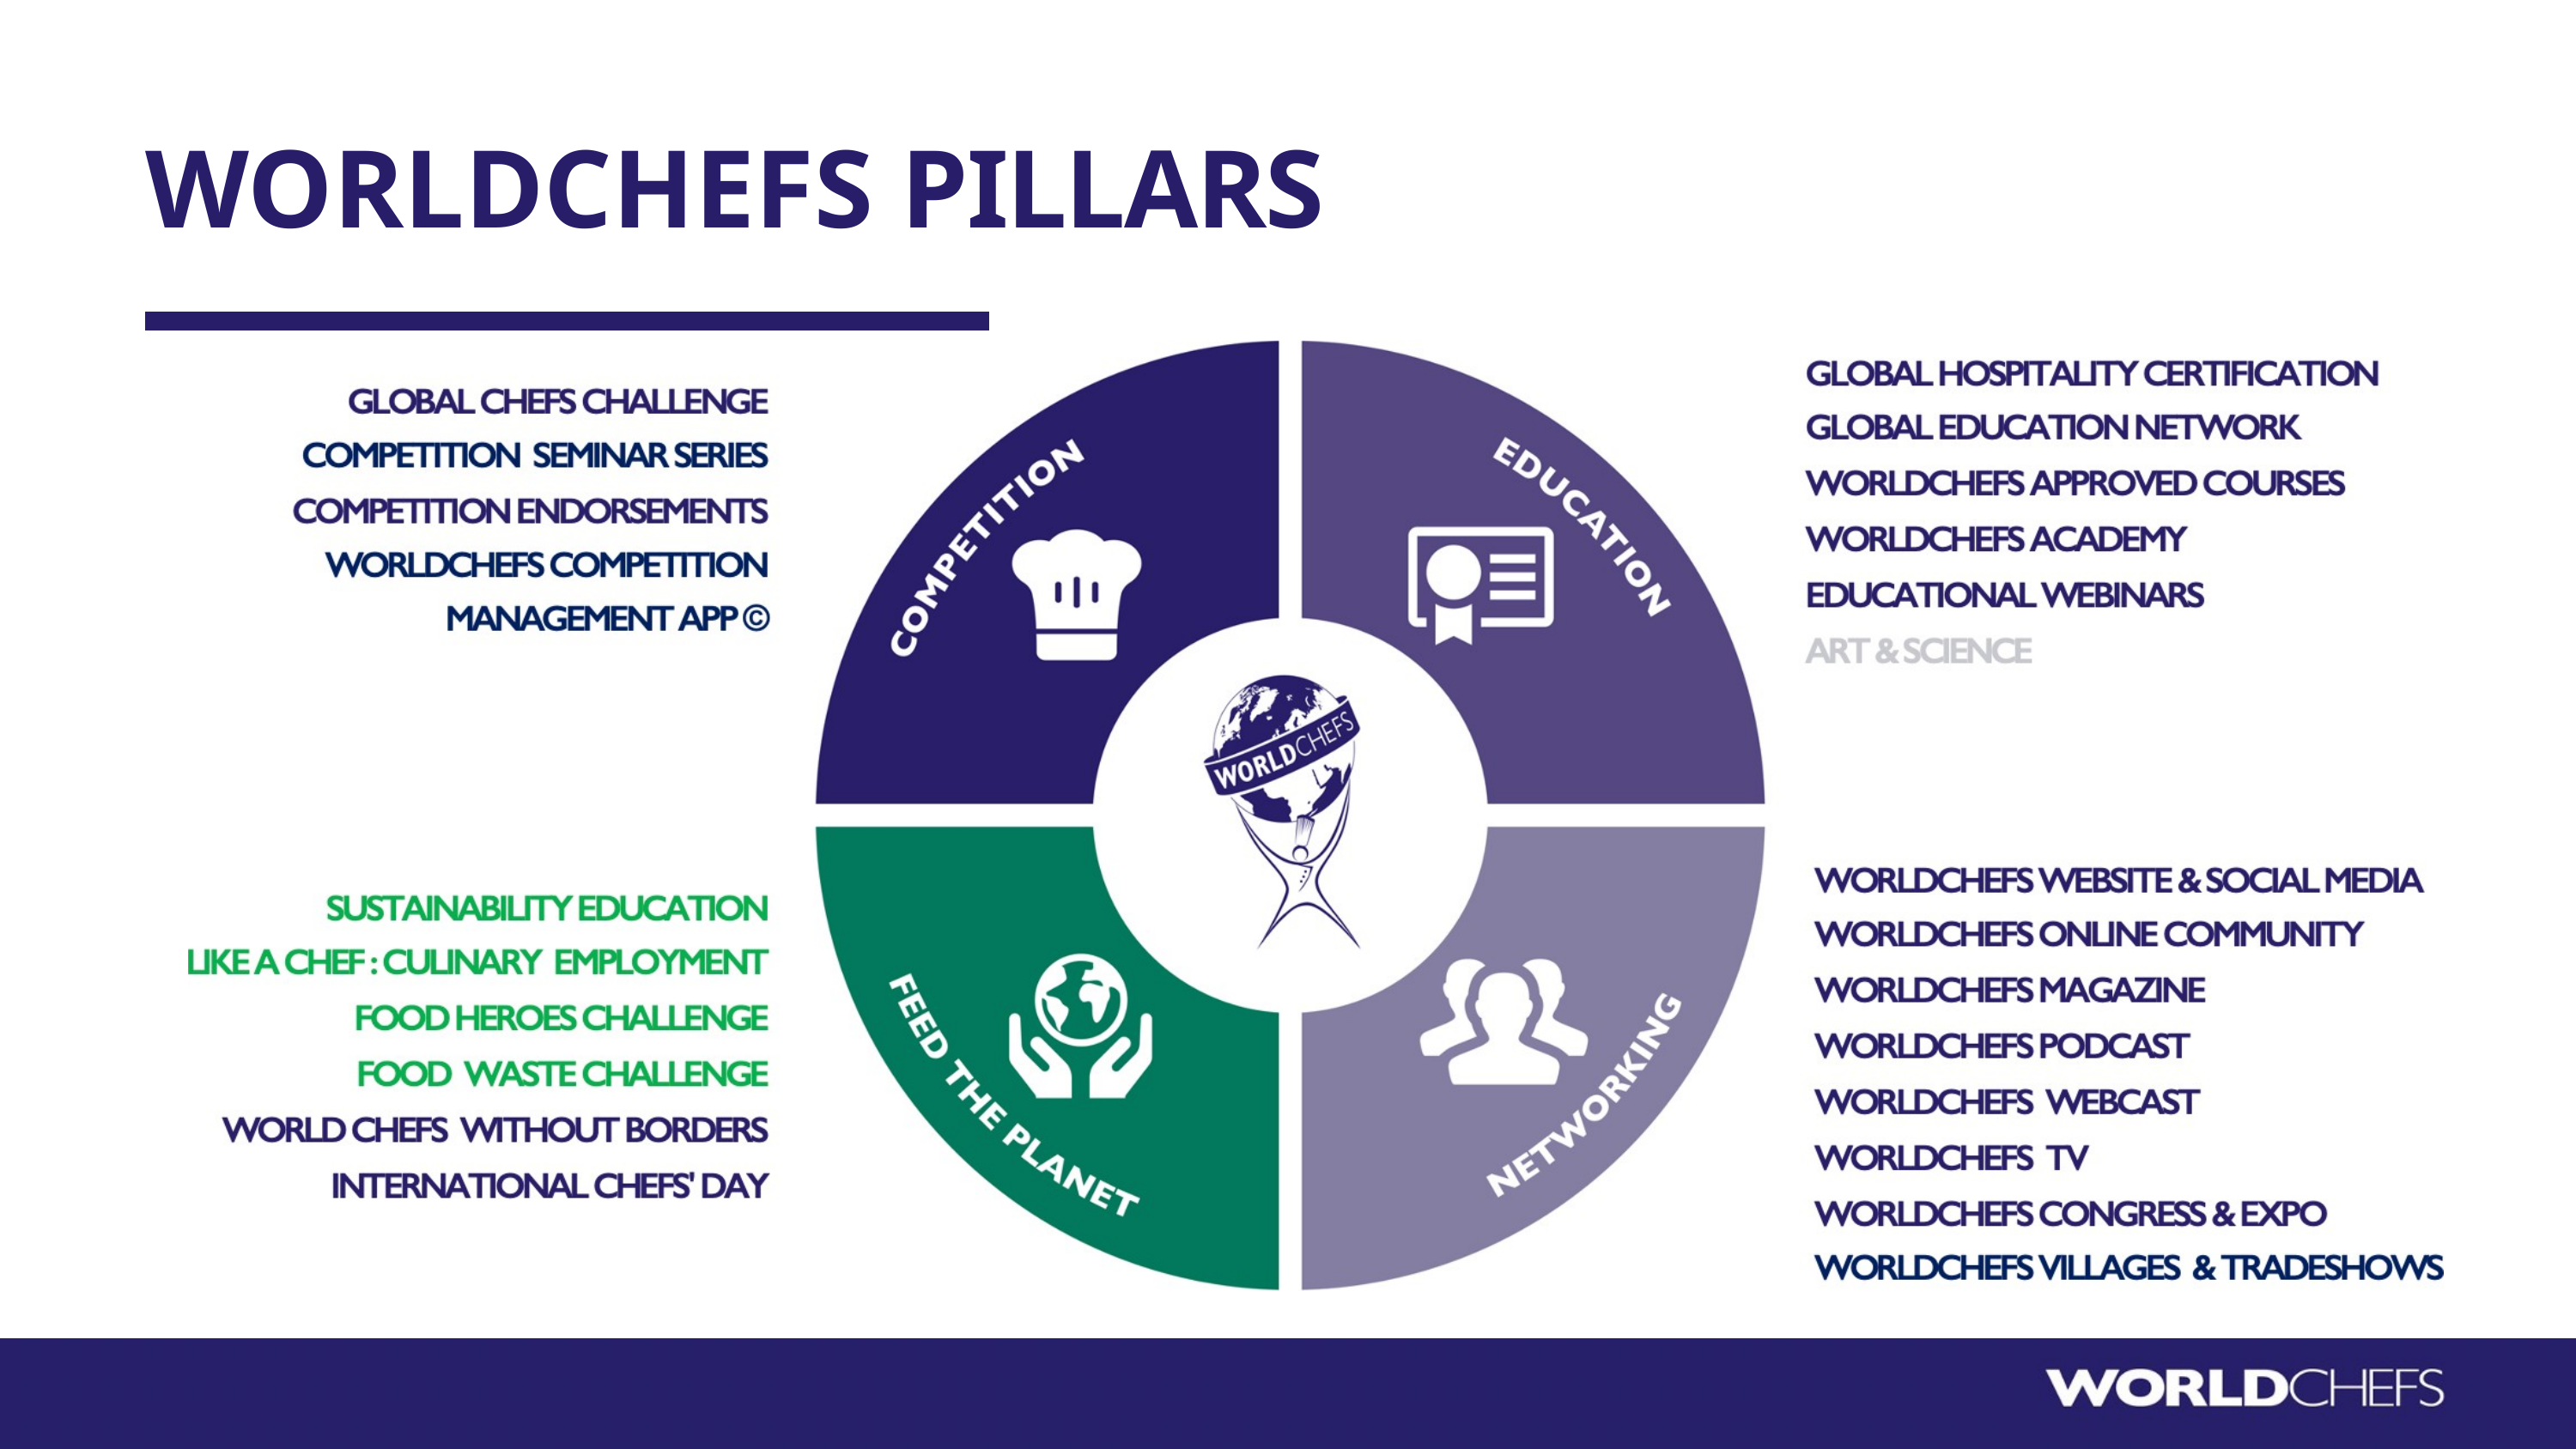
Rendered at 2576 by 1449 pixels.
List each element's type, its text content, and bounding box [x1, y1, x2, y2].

picture [188, 340, 2444, 1291]
title WORLDCHEFS PILLARS [143, 118, 2311, 363]
picture [0, 1338, 2576, 1449]
